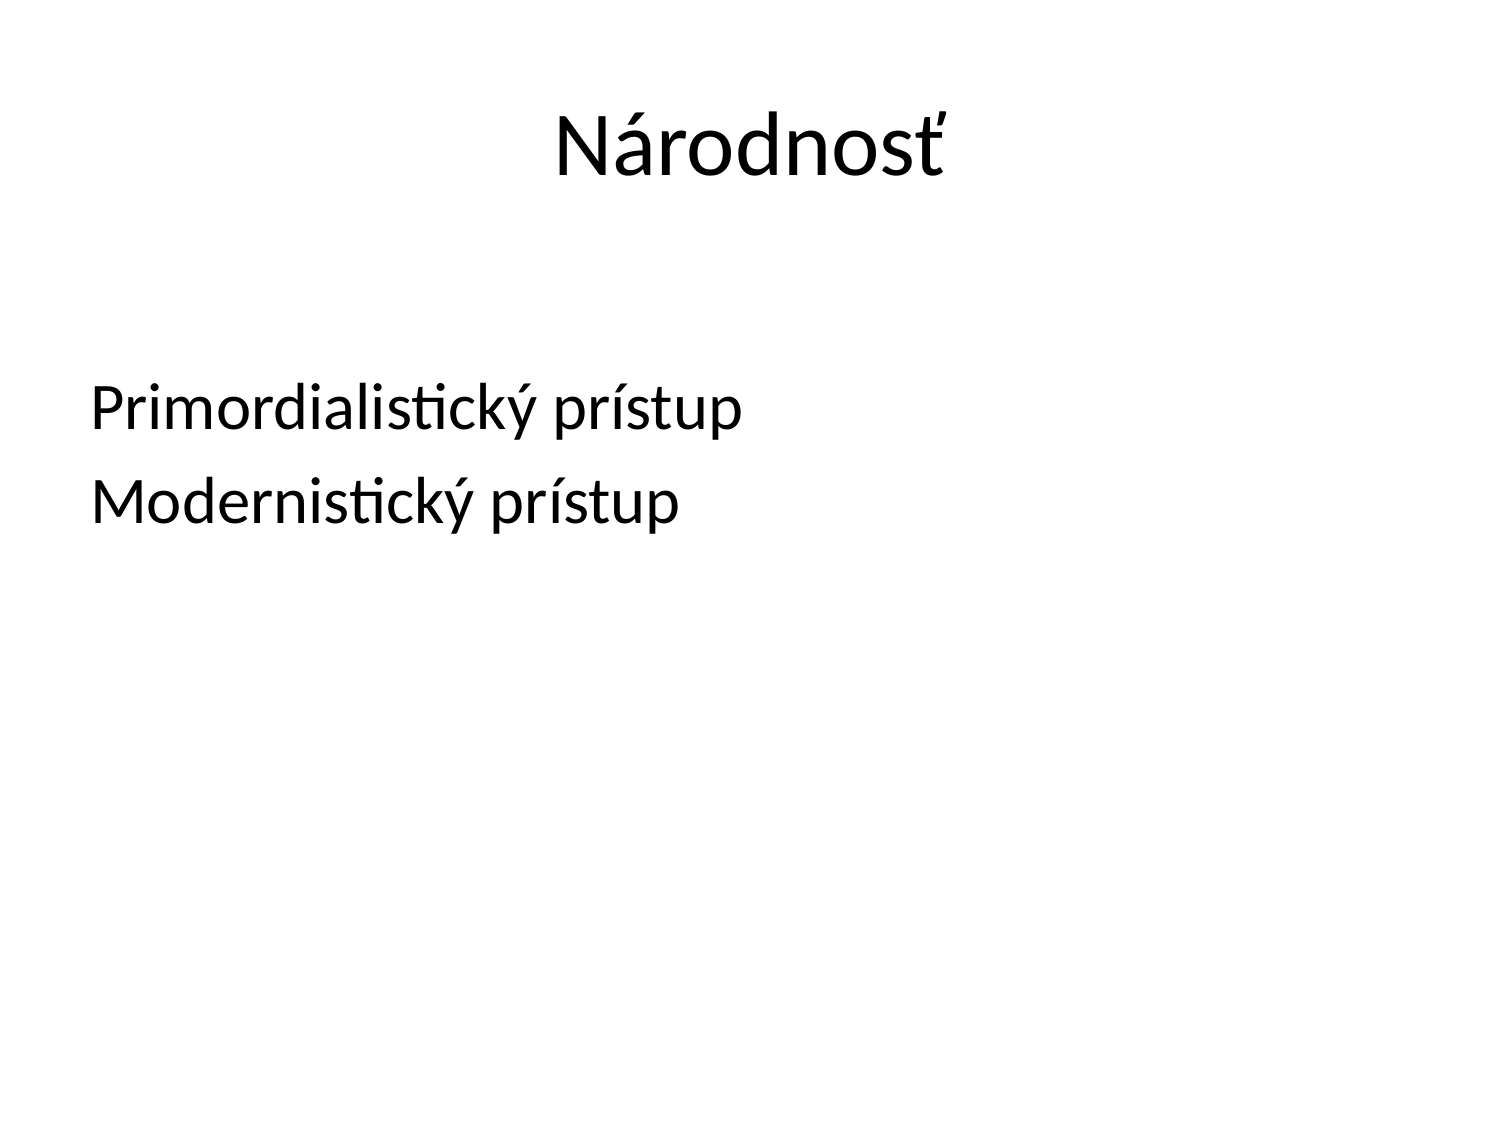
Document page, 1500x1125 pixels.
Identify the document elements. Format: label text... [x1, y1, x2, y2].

list Primordialistický prístup Modernistický prístup [75, 262, 1425, 1005]
title Národnosť [75, 45, 1425, 233]
